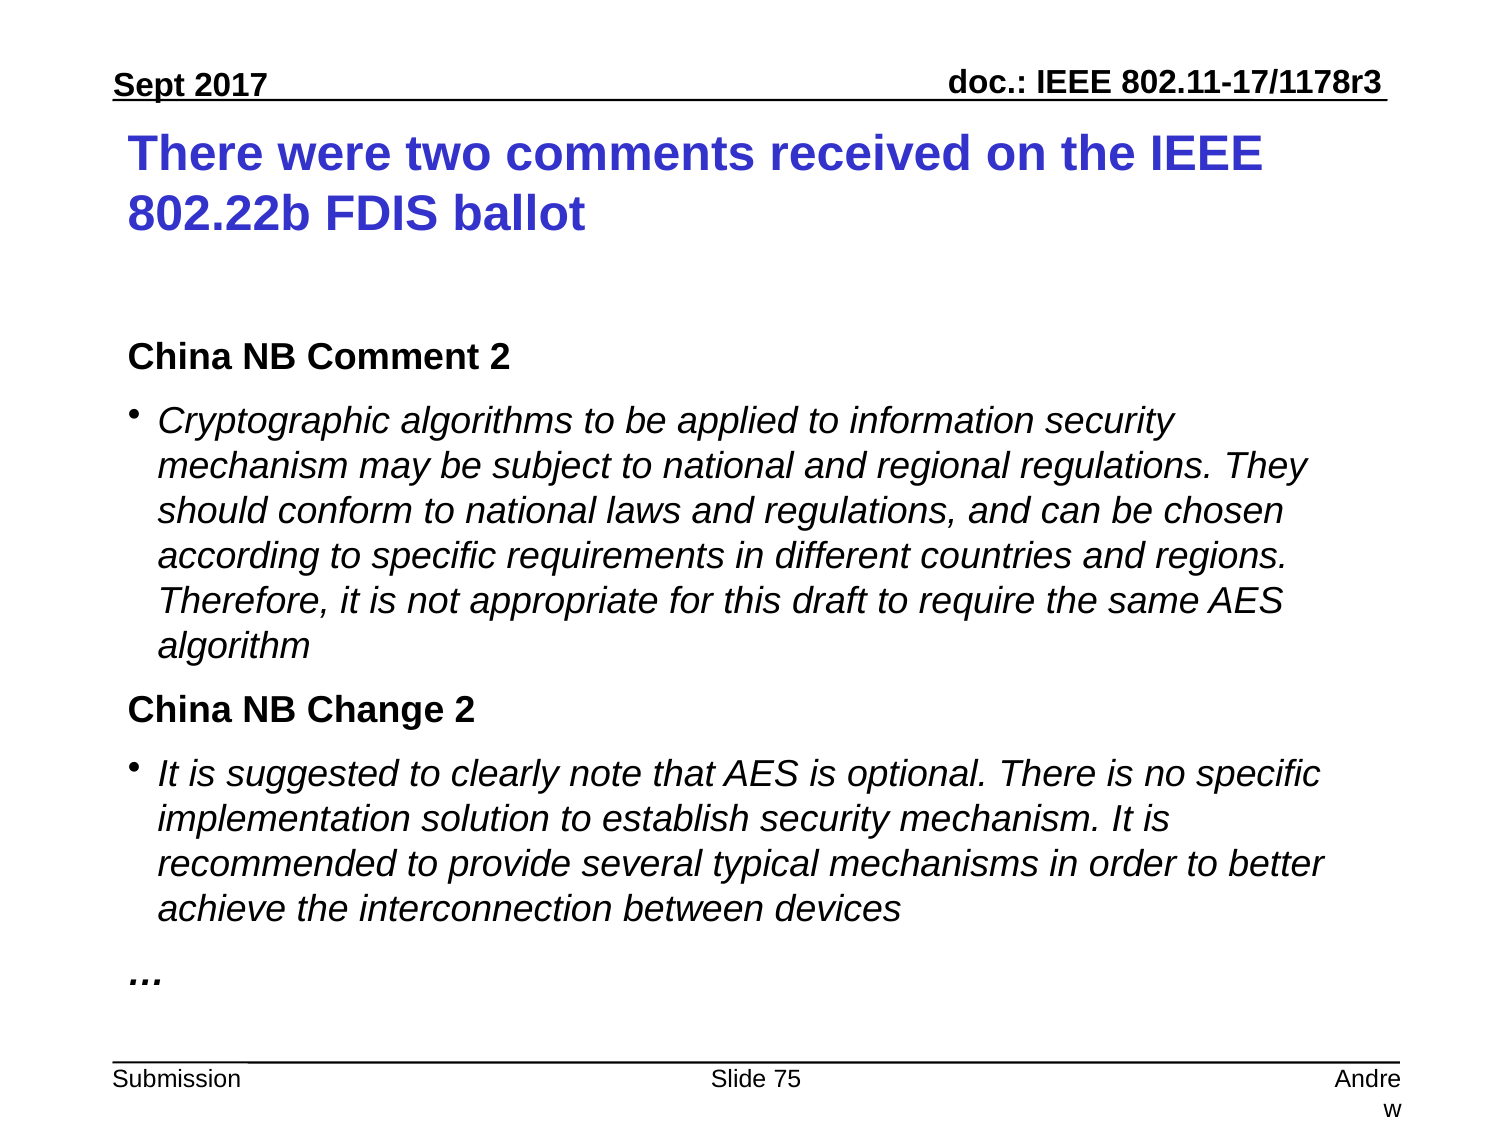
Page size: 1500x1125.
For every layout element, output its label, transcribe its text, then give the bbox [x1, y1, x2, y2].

footer Andrew Myles, Cisco [1320, 1061, 1402, 1093]
slide_number Slide 75 [709, 1061, 803, 1093]
list China NB Comment 2 Cryptographic algorithms to be applied to information security mechanism may be subject to national and regional regulations. They should conform to national laws and regulations, and can be chosen according to specific requirements in different countries and regions. Therefore, it is not appropriate for this draft to require the same AES algorithm China NB Change 2 It is suggested to clearly note that AES is optional. There is no specific implementation solution to establish security mechanism. It is recommended to provide several typical mechanisms in order to better achieve the interconnection between devices … [112, 324, 1388, 1000]
title There were two comments received on the IEEE 802.22b FDIS ballot [112, 112, 1388, 288]
